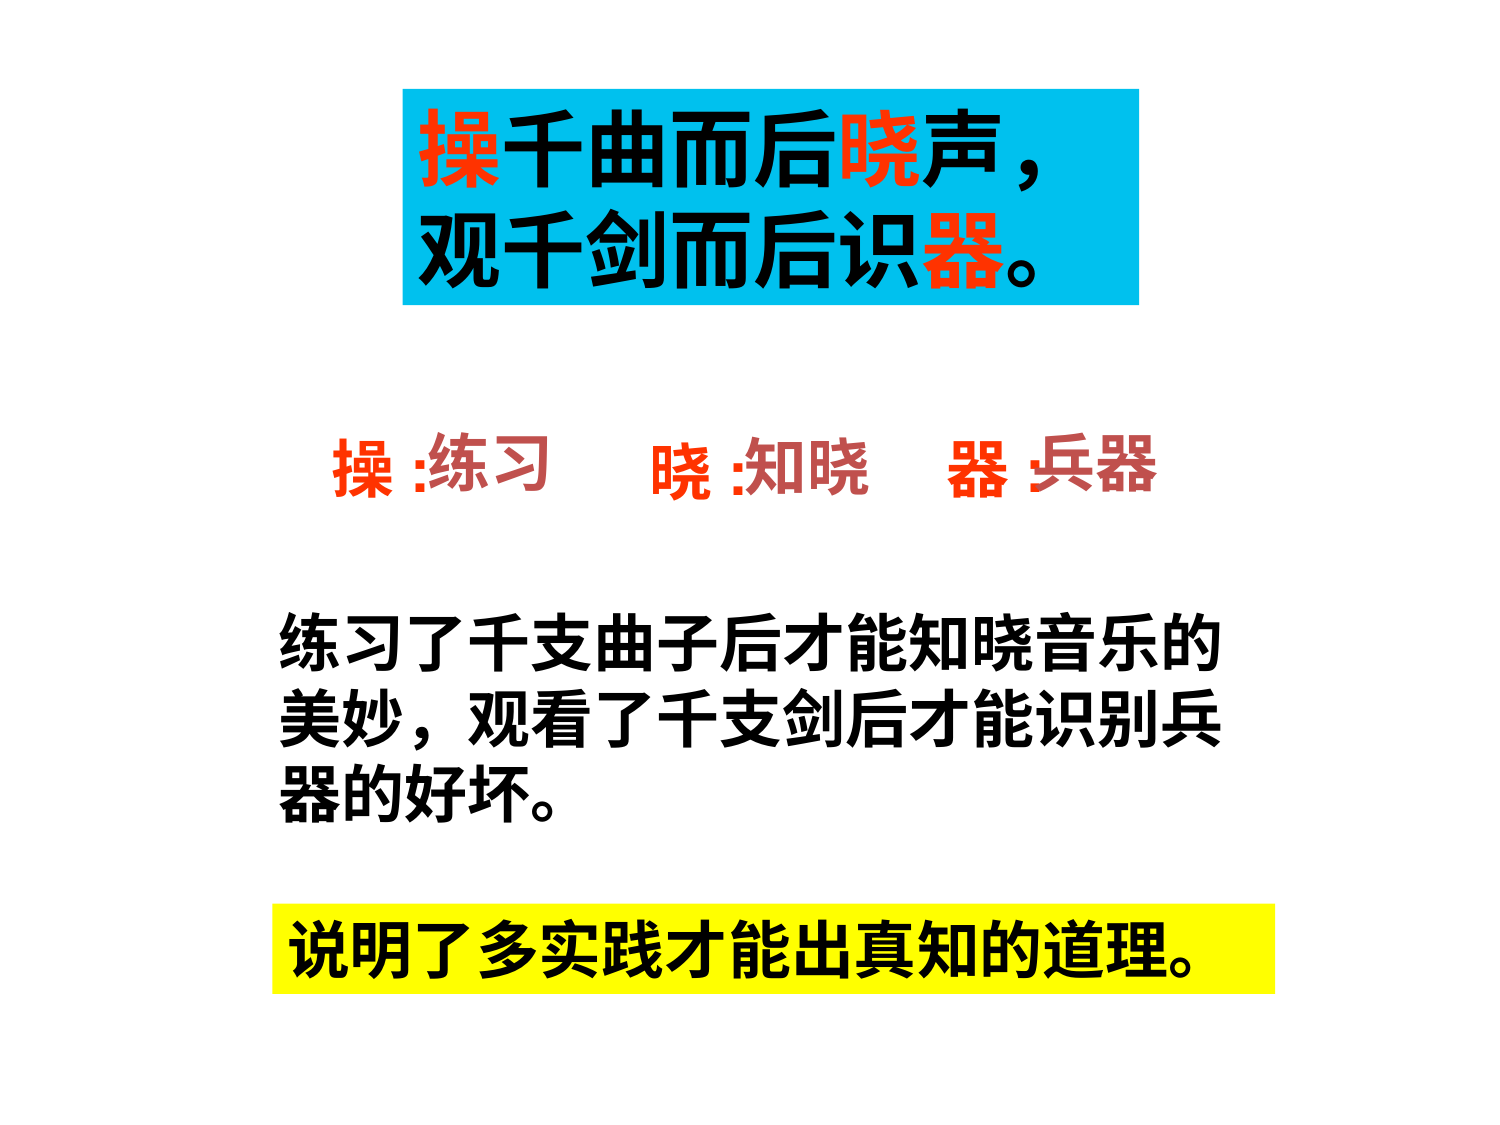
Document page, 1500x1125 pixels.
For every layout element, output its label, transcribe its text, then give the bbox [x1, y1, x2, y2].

text_box 练习 [412, 415, 572, 507]
text_box 兵器 [1017, 415, 1177, 507]
text_box 说明了多实践才能出真知的道理。 [272, 903, 1276, 994]
text_box 晓: [634, 425, 764, 516]
text_box 知晓 [729, 420, 889, 511]
text_box 练习了千支曲子后才能知晓音乐的美妙，观看了千支剑后才能识别兵器的好坏。 [263, 596, 1254, 838]
text_box 操: [316, 421, 446, 513]
text_box 操千曲而后晓声，观千剑而后识器。 [402, 88, 1140, 306]
text_box 器: [931, 421, 1061, 513]
